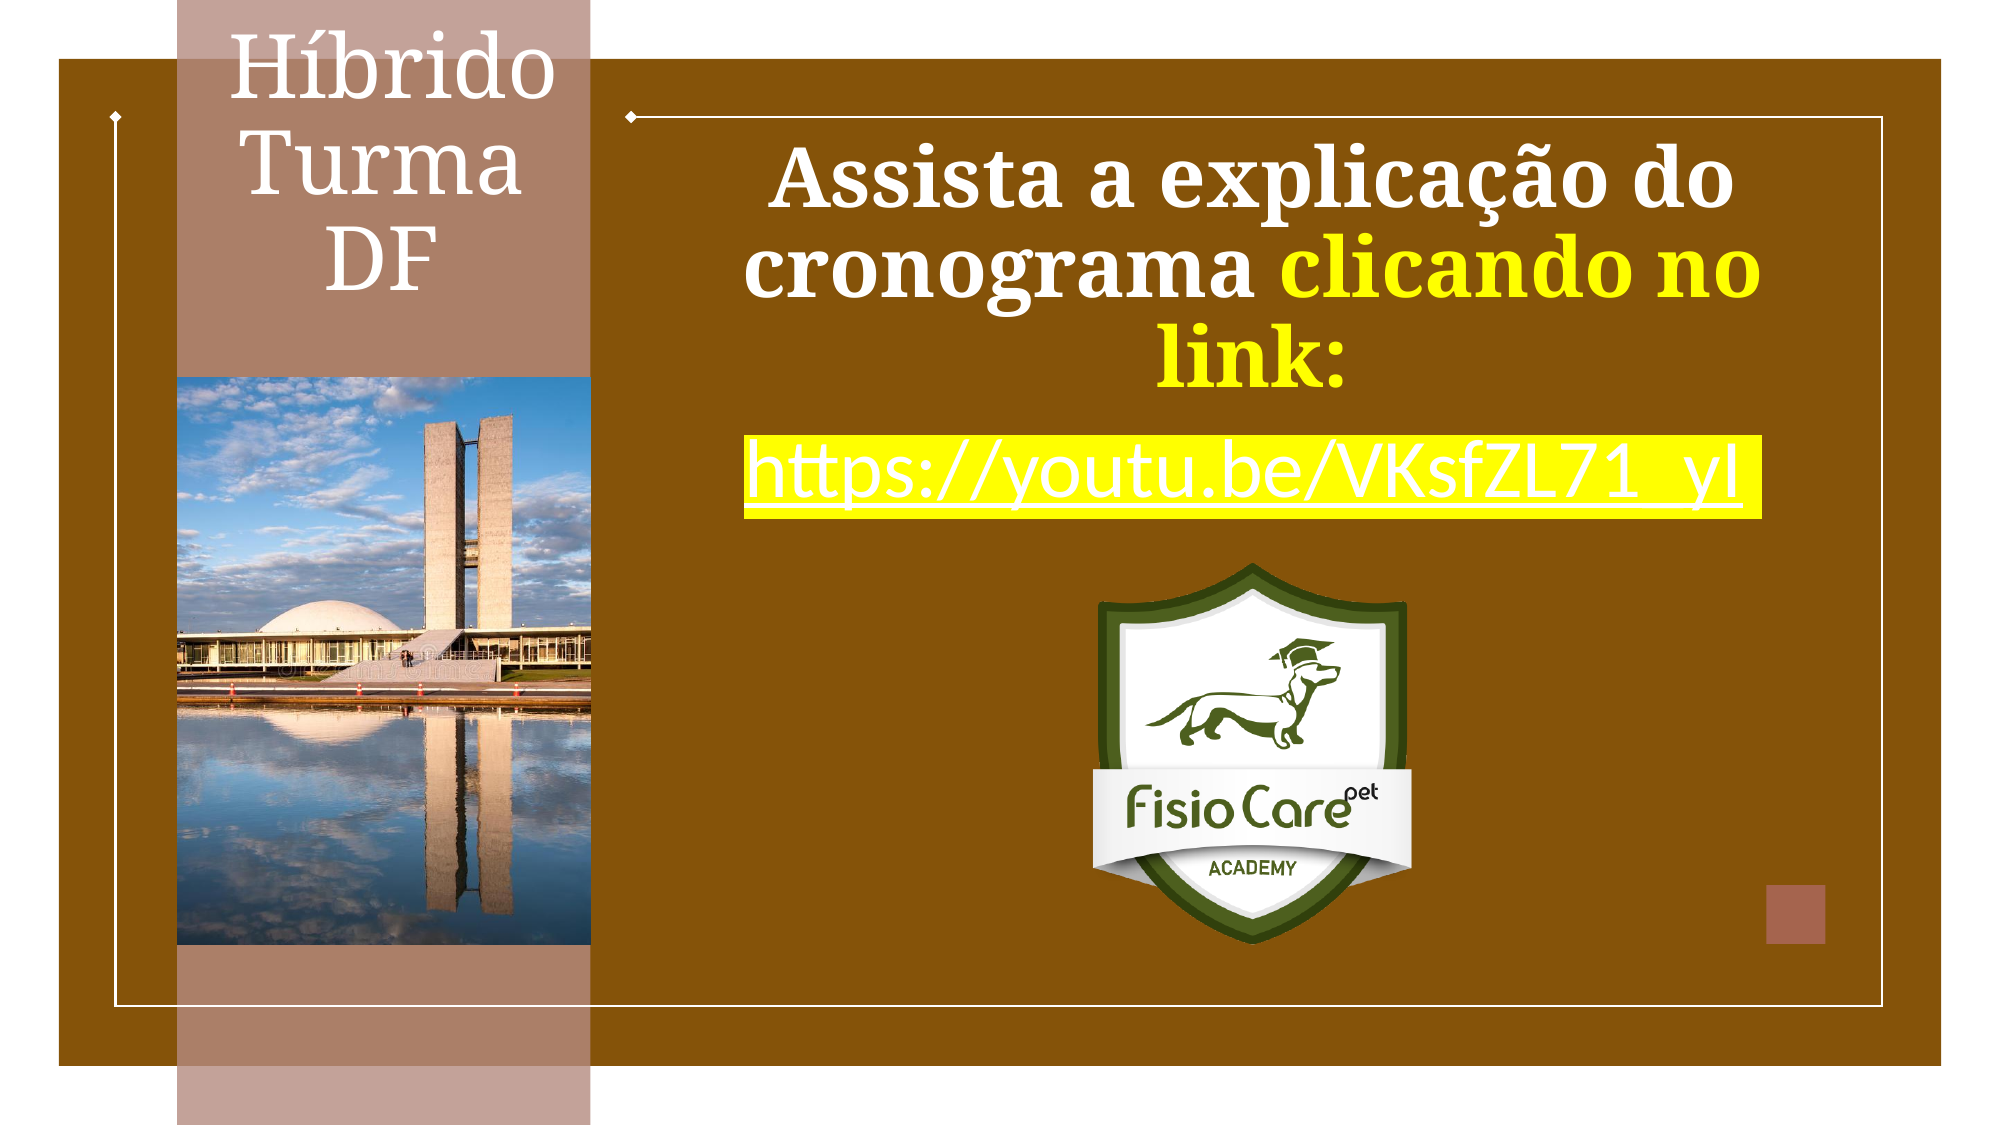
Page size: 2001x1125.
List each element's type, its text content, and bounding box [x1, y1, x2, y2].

list Assista a explicação do cronograma clicando no link: https://youtu.be/VKsfZL71_yI [717, 257, 1789, 505]
title Híbrido Turma DF [177, 12, 587, 318]
picture [176, 377, 591, 945]
picture [1092, 562, 1412, 945]
